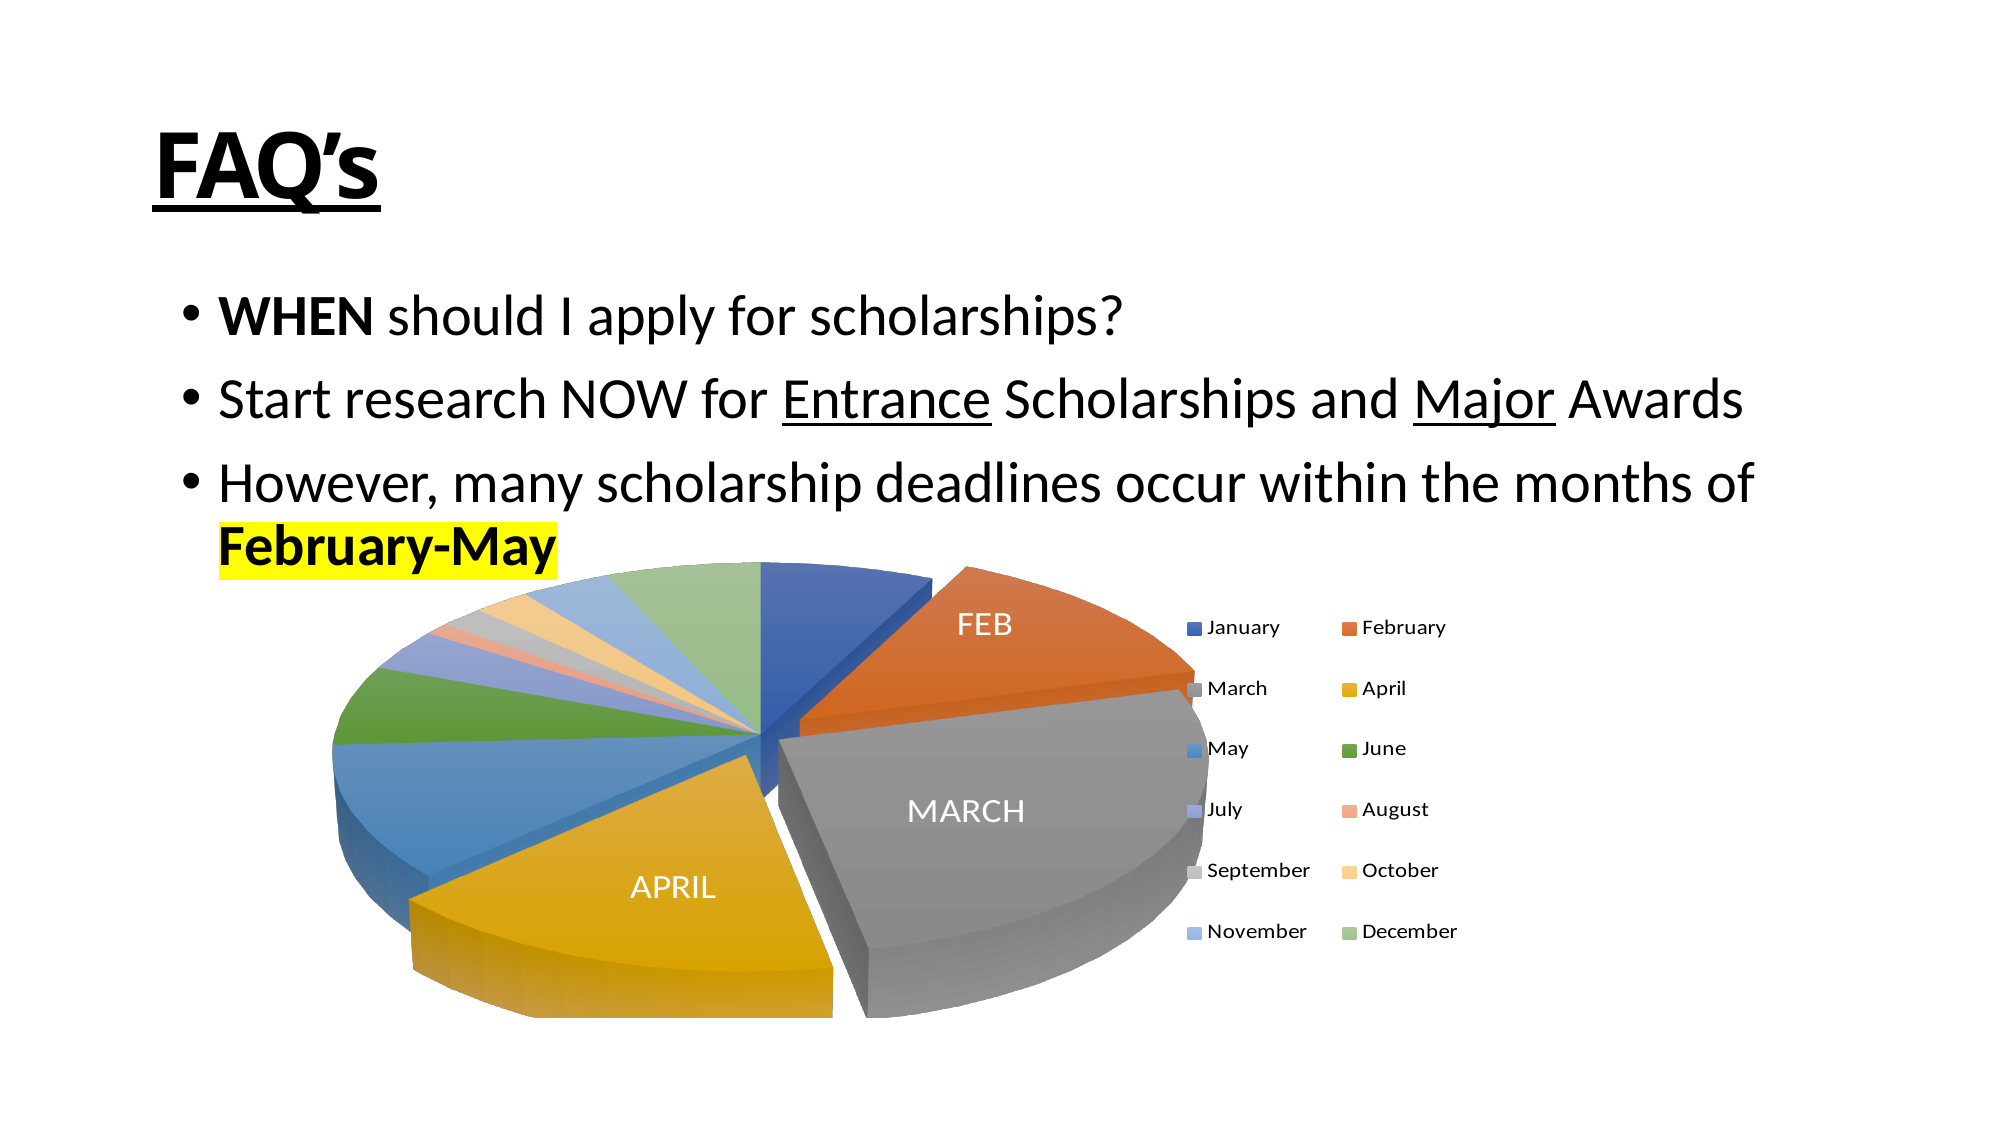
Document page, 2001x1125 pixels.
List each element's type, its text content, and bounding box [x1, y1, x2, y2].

chart [256, 562, 1634, 1066]
title FAQ’s [137, 59, 1863, 278]
list WHEN should I apply for scholarships? Start research NOW for Entrance Scholarships and Major Awards However, many scholarship deadlines occur within the months of February-May [165, 277, 1791, 966]
